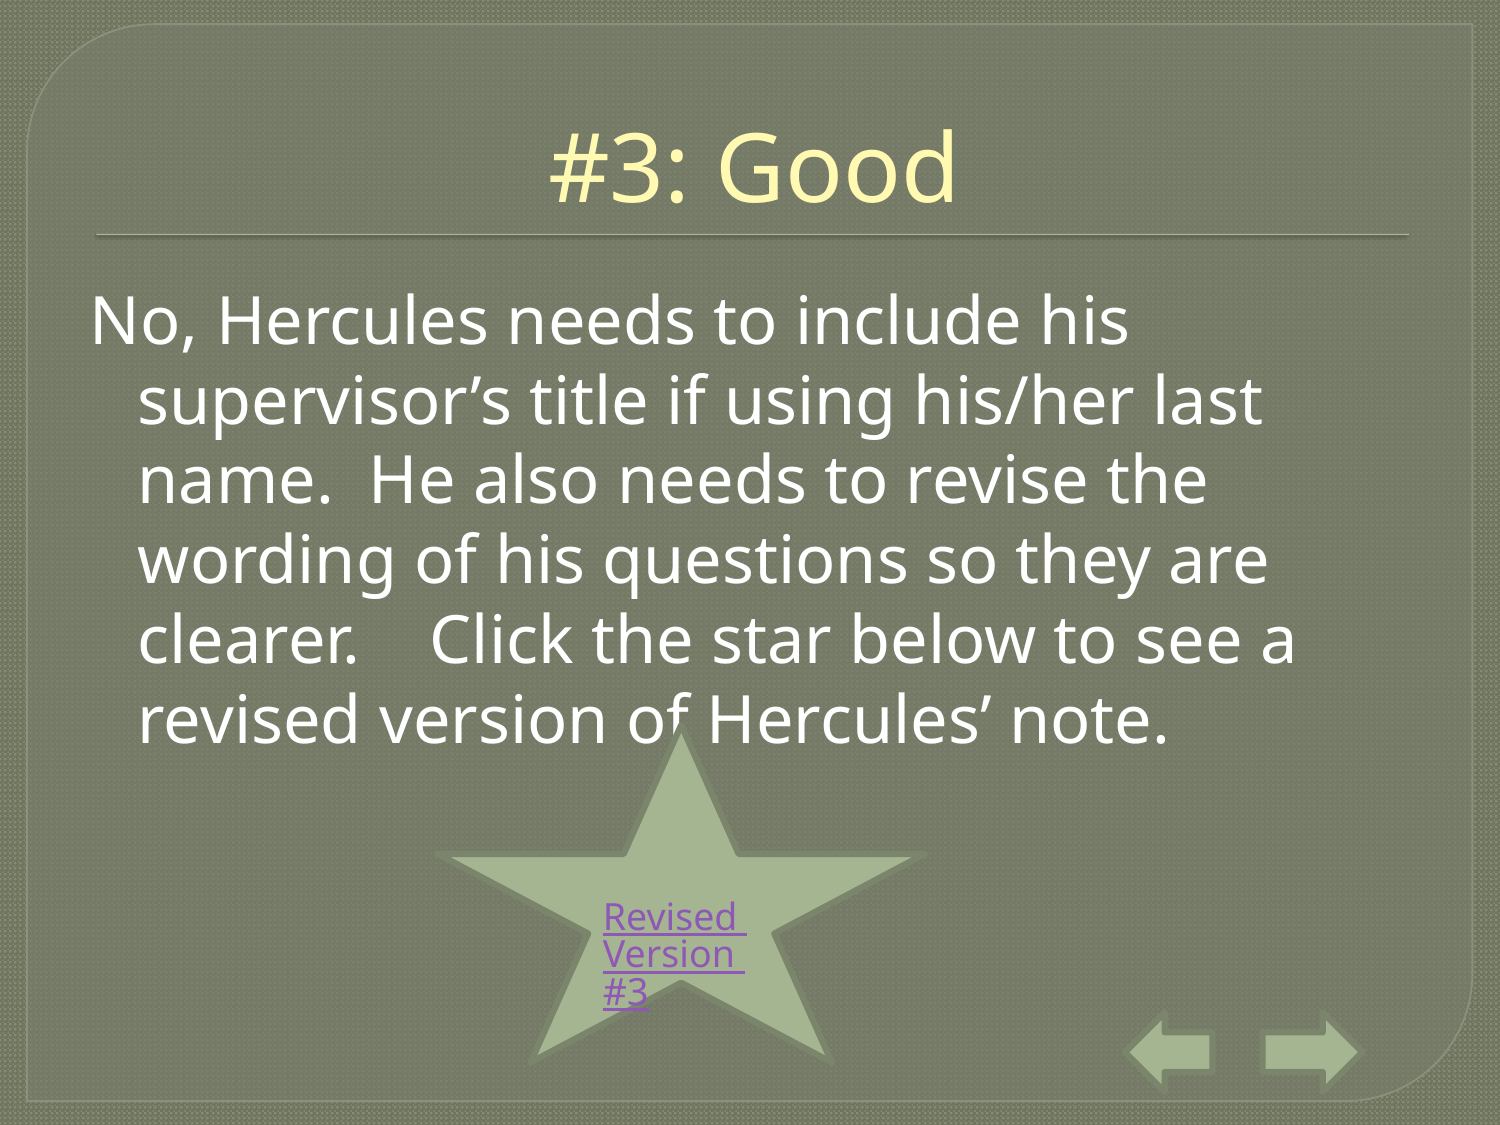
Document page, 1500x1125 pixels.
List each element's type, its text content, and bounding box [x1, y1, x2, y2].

list No, Hercules needs to include his supervisor’s title if using his/her last name. He also needs to revise the wording of his questions so they are clearer. Click the star below to see a revised version of Hercules’ note. [75, 270, 1425, 1013]
text_box Revised Version #3 [434, 721, 928, 1066]
title #3: Good [75, 41, 1425, 230]
